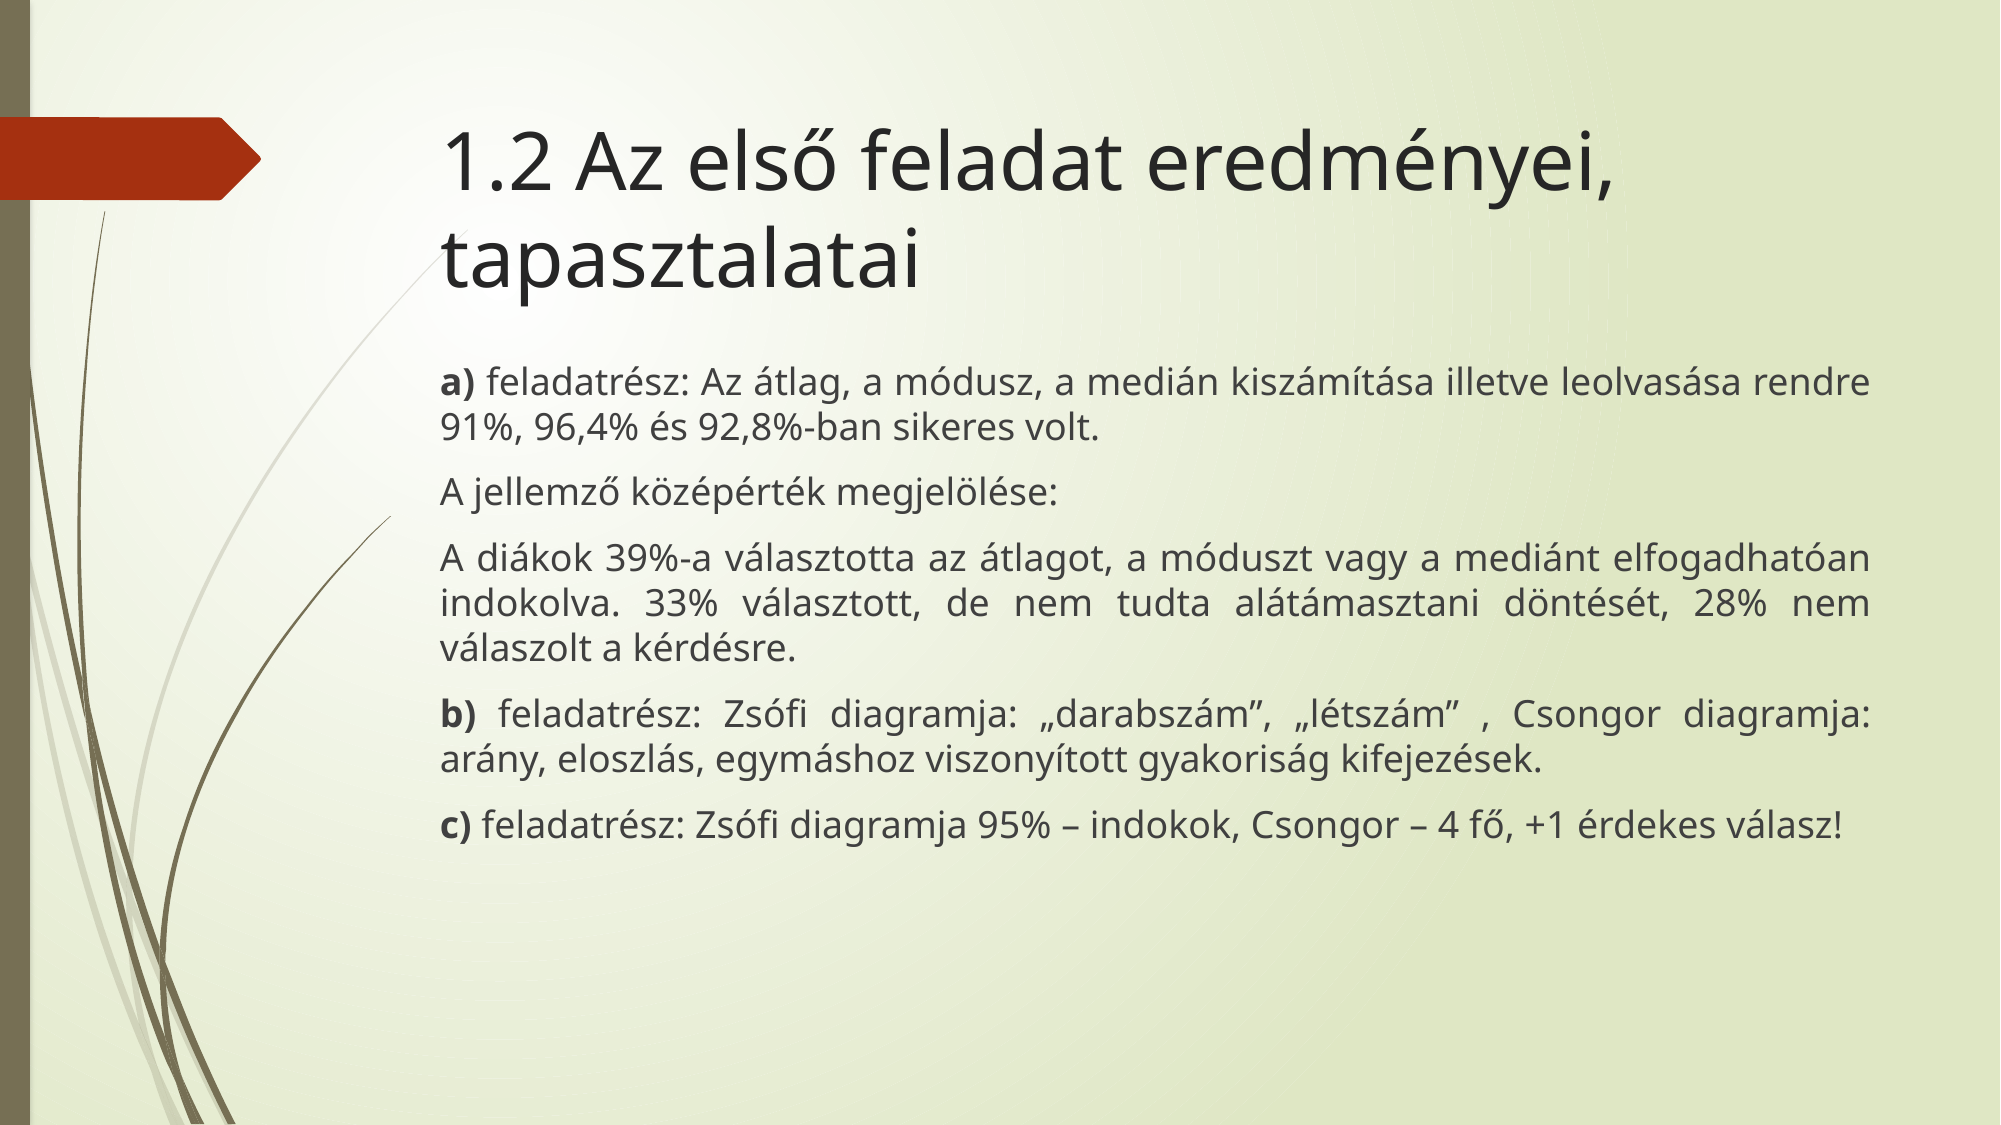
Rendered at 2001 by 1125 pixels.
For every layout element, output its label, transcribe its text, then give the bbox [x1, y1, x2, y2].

list a) feladatrész: Az átlag, a módusz, a medián kiszámítása illetve leolvasása rendre 91%, 96,4% és 92,8%-ban sikeres volt. A jellemző középérték megjelölése: A diákok 39%-a választotta az átlagot, a móduszt vagy a mediánt elfogadhatóan indokolva. 33% választott, de nem tudta alátámasztani döntését, 28% nem válaszolt a kérdésre. b) feladatrész: Zsófi diagramja: „darabszám”, „létszám” , Csongor diagramja: arány, eloszlás, egymáshoz viszonyított gyakoriság kifejezések. c) feladatrész: Zsófi diagramja 95% – indokok, Csongor – 4 fő, +1 érdekes válasz! [424, 350, 1888, 970]
title 1.2 Az első feladat eredményei, tapasztalatai [425, 102, 1888, 313]
